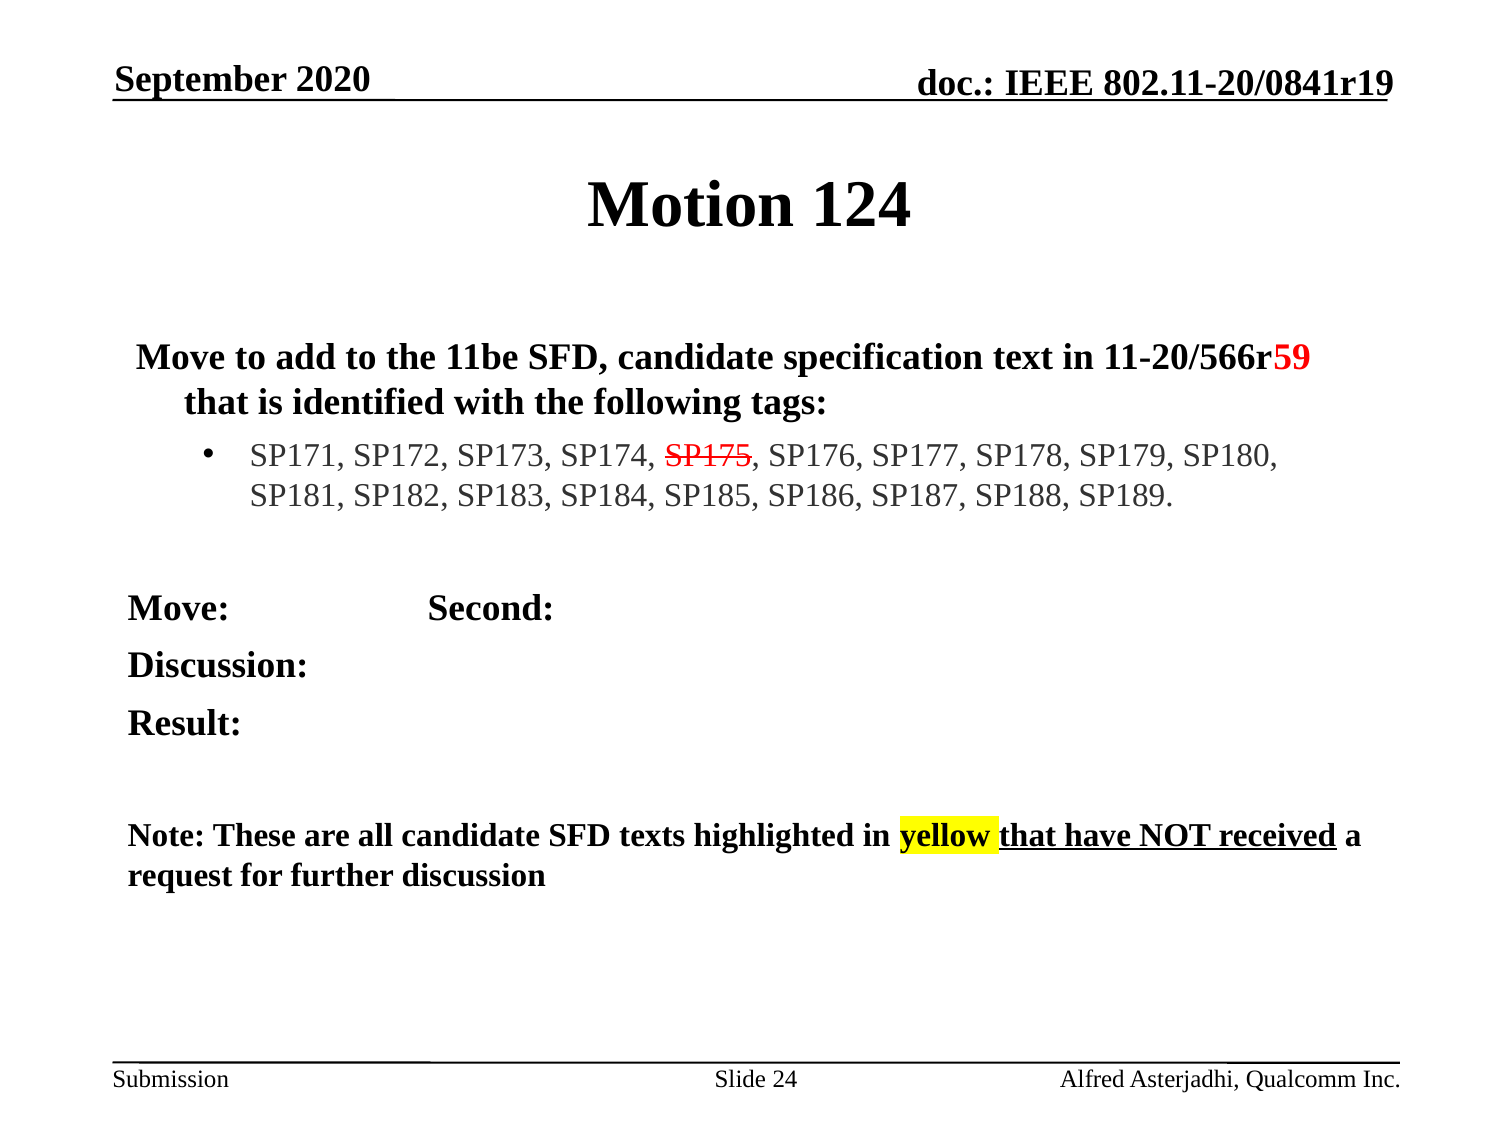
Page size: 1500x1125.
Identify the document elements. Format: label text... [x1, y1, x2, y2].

footer Alfred Asterjadhi, Qualcomm Inc. [878, 1061, 1402, 1093]
title Motion 124 [112, 112, 1388, 288]
slide_number Slide 24 [712, 1061, 800, 1123]
list Move to add to the 11be SFD, candidate specification text in 11-20/566r59 that is identified with the following tags: SP171, SP172, SP173, SP174, SP175, SP176, SP177, SP178, SP179, SP180, SP181, SP182, SP183, SP184, SP185, SP186, SP187, SP188, SP189. Move: Second: Discussion: Result: Note: These are all candidate SFD texts highlighted in yellow that have NOT received a request for further discussion [112, 324, 1388, 1063]
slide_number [114, 54, 423, 100]
